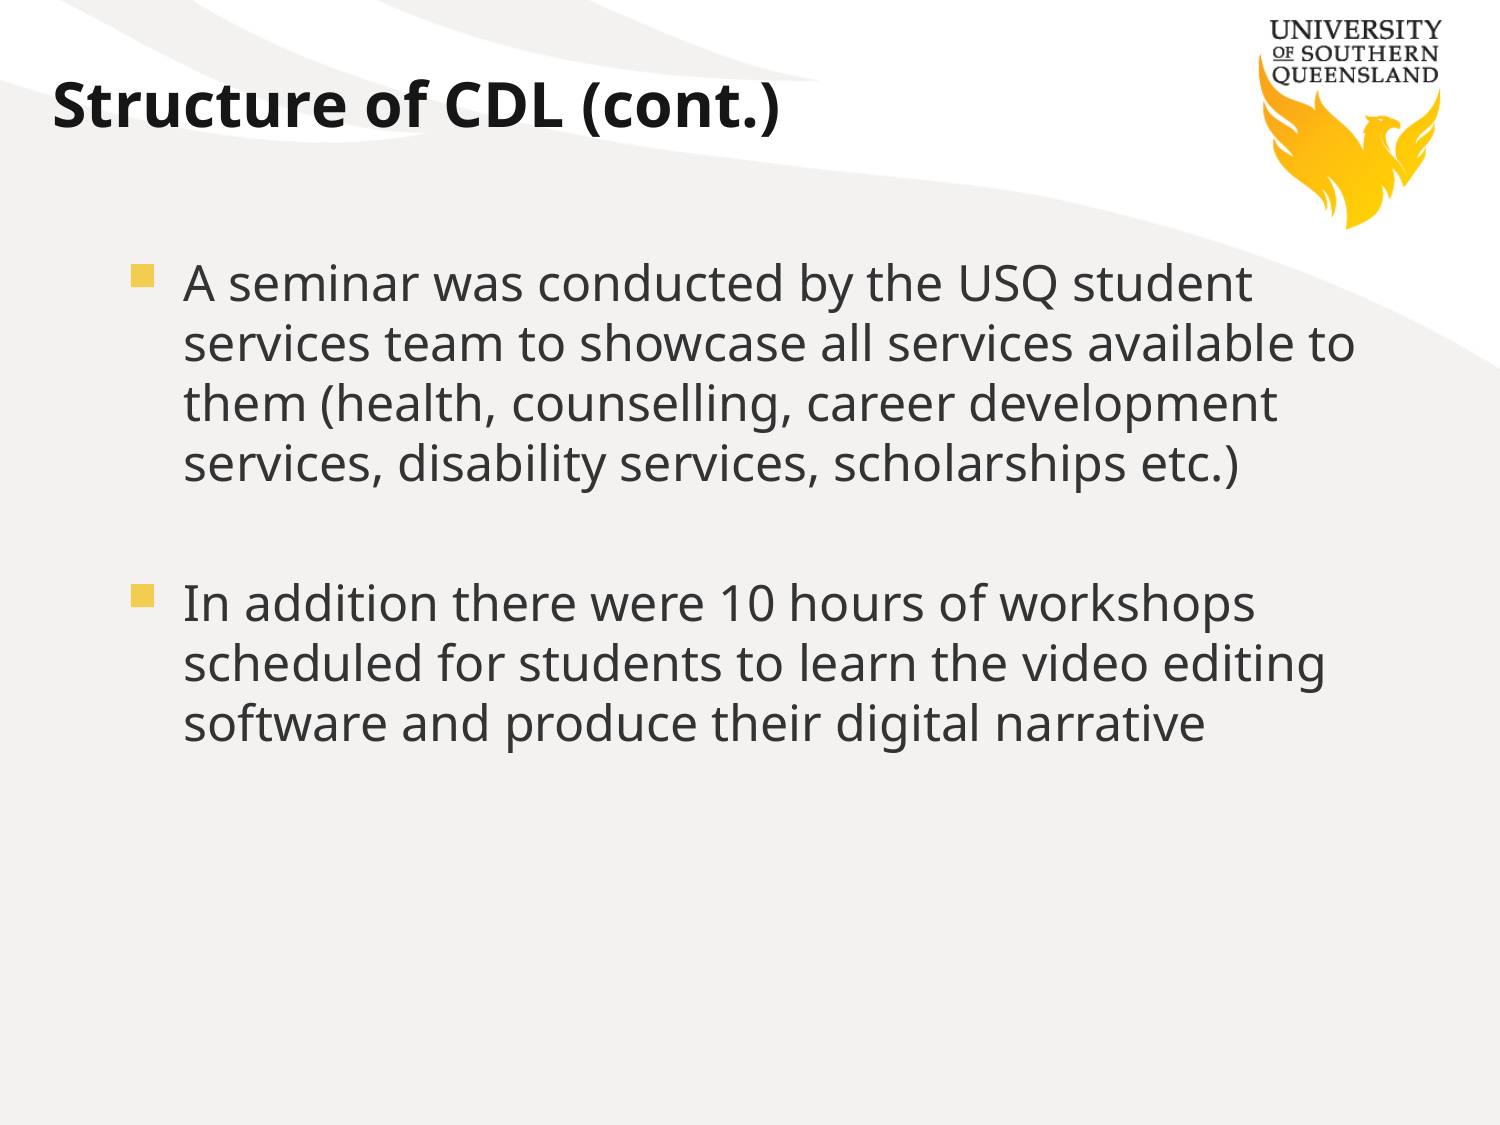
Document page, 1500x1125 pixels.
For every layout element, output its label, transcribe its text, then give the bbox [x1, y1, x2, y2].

picture [0, 0, 1500, 1125]
title Structure of CDL (cont.) [37, 0, 1388, 148]
list A seminar was conducted by the USQ student services team to showcase all services available to them (health, counselling, career development services, disability services, scholarships etc.) In addition there were 10 hours of workshops scheduled for students to learn the video editing software and produce their digital narrative [112, 243, 1388, 919]
